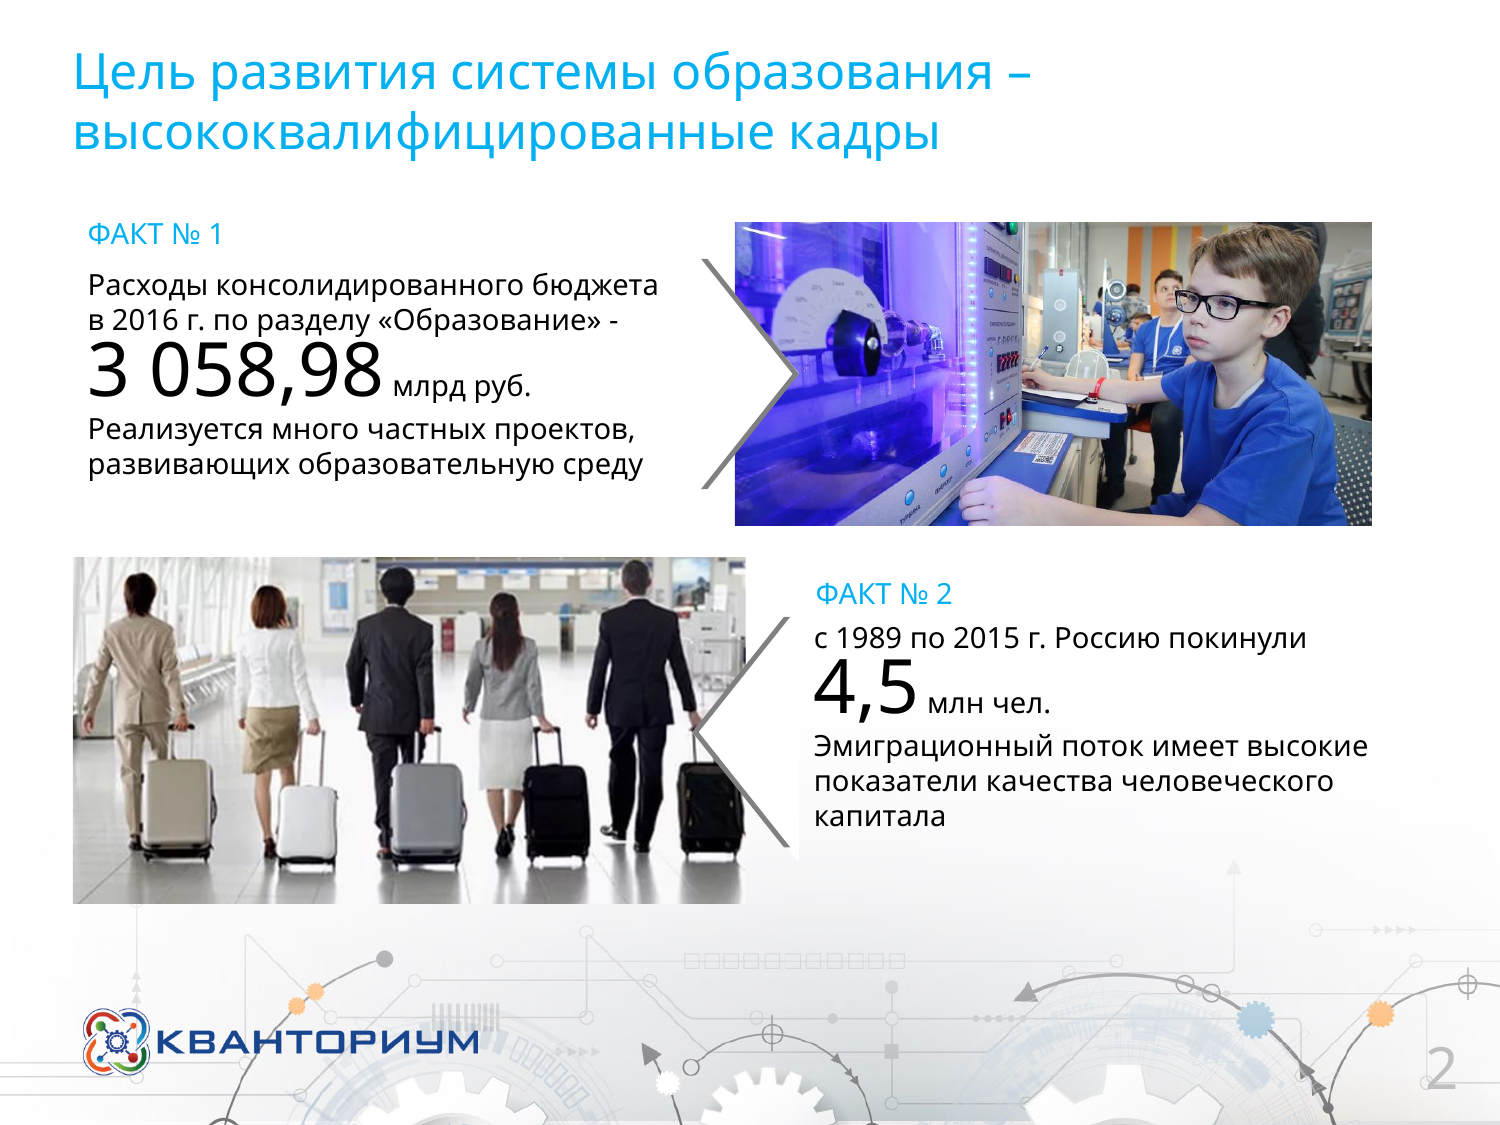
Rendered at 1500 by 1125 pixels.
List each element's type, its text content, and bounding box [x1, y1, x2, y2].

picture [734, 222, 1373, 526]
title Цель развития системы образования – высококвалифицированные кадры [72, 39, 1348, 115]
text_box ФАКТ № 1 [72, 207, 265, 258]
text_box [691, 243, 800, 504]
text_box с 1989 по 2015 г. Россию покинули [804, 612, 1414, 661]
picture [0, 557, 1500, 1125]
text_box Расходы консолидированного бюджета в 2016 г. по разделу «Образование» - [72, 258, 686, 344]
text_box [691, 602, 800, 863]
text_box ФАКТ № 2 [800, 567, 993, 618]
subtitle 3 058,98 млрд руб. [87, 344, 646, 403]
text_box Реализуется много частных проектов, развивающих образовательную среду [72, 403, 686, 488]
